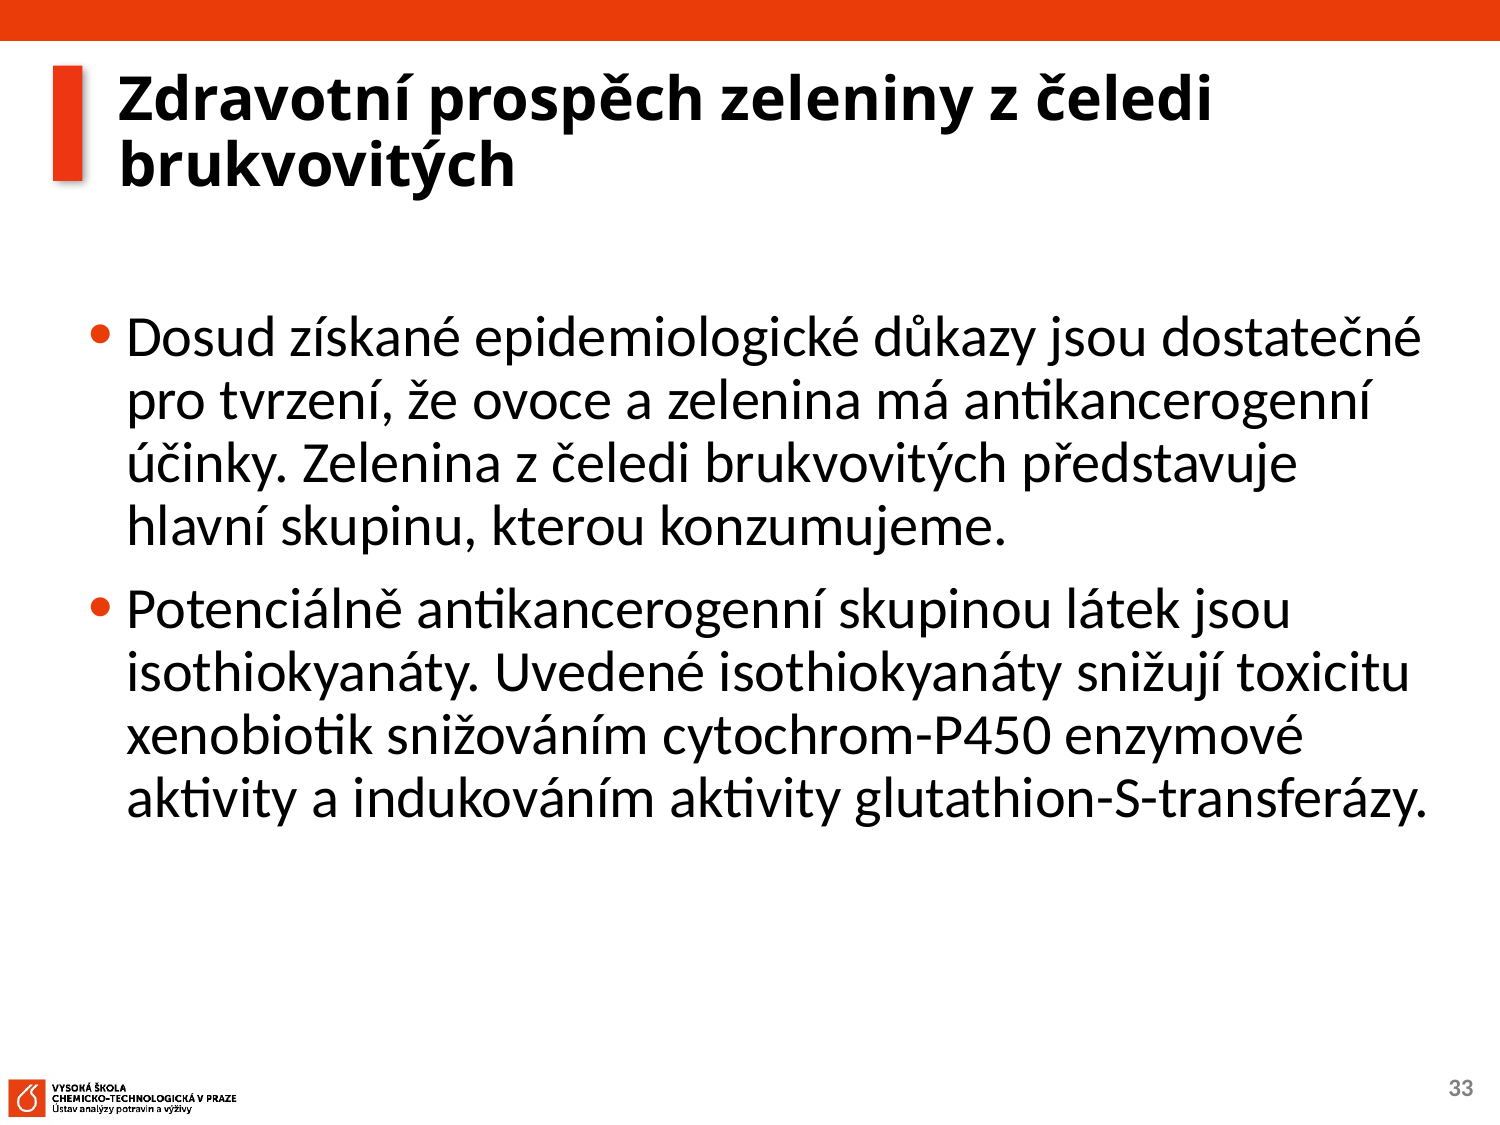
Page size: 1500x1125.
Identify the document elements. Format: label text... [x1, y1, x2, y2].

title Zdravotní prospěch zeleniny z čeledi brukvovitých [103, 59, 1460, 207]
list Dosud získané epidemiologické důkazy jsou dostatečné pro tvrzení, že ovoce a zelenina má antikancerogenní účinky. Zelenina z čeledi brukvovitých představuje hlavní skupinu, kterou konzumujeme. Potenciálně antikancerogenní skupinou látek jsou isothiokyanáty. Uvedené isothiokyanáty snižují toxicitu xenobiotik snižováním cytochrom-P450 enzymové aktivity a indukováním aktivity glutathion-S-transferázy. [73, 207, 1460, 1083]
picture [0, 1071, 244, 1125]
